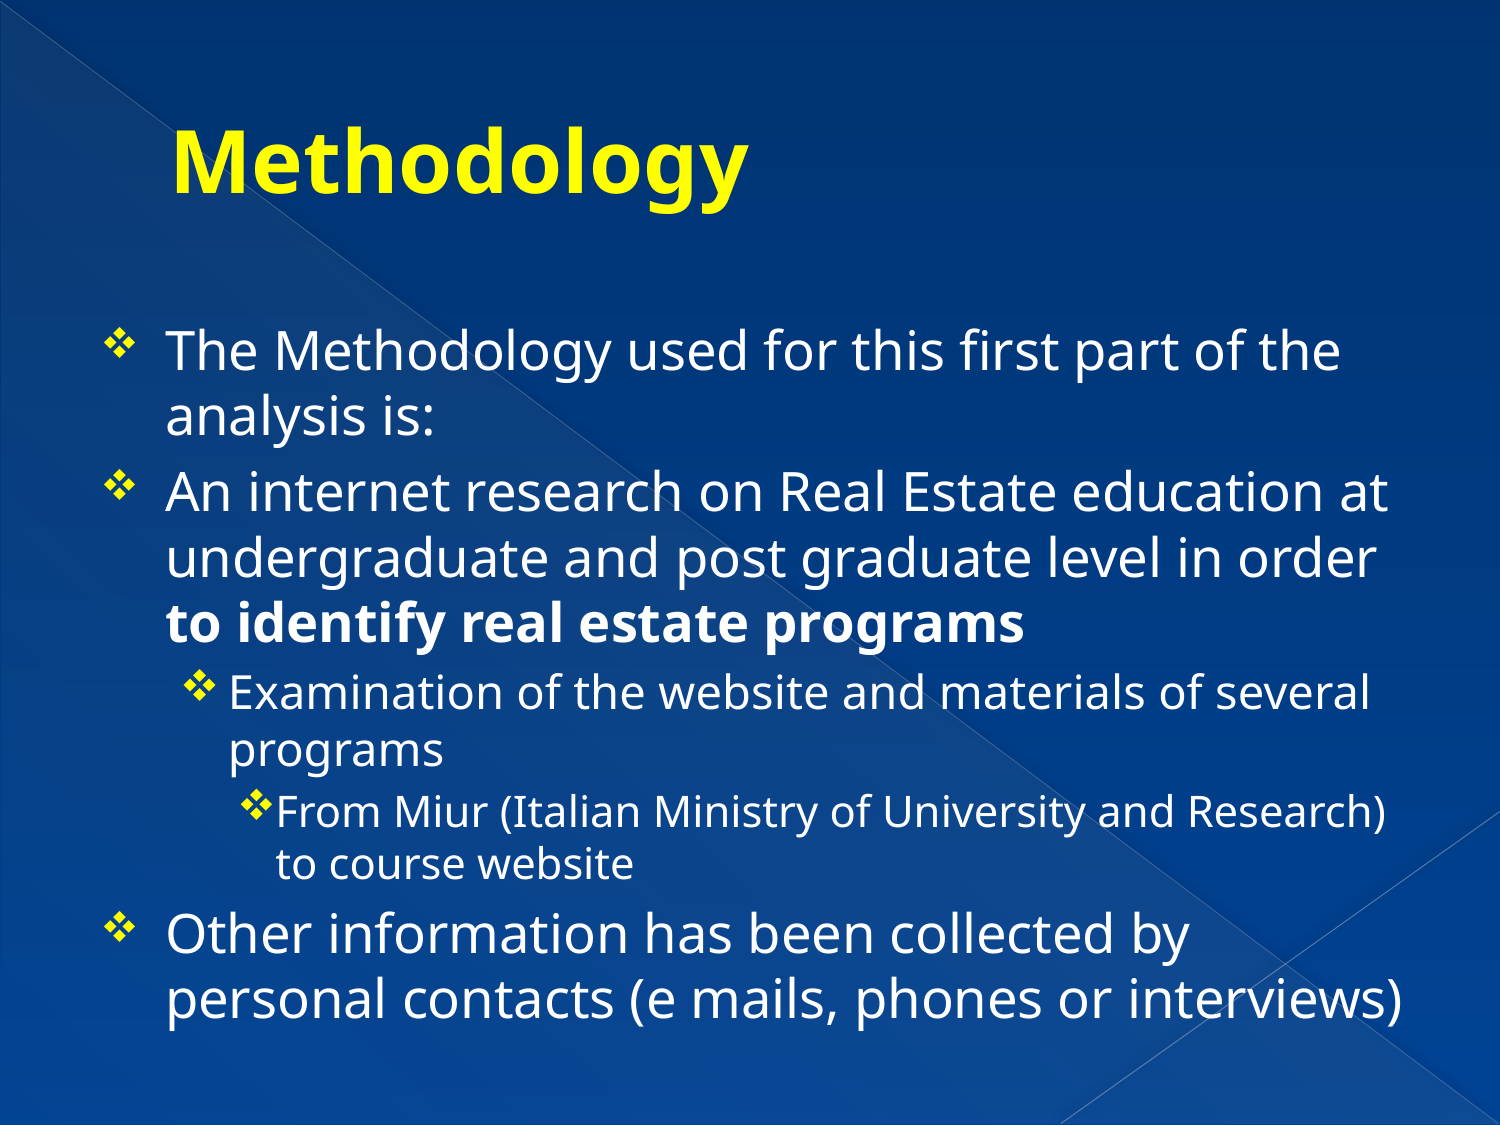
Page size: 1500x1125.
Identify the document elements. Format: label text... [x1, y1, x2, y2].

title Methodology [75, 43, 1425, 274]
list The Methodology used for this first part of the analysis is: An internet research on Real Estate education at undergraduate and post graduate level in order to identify real estate programs Examination of the website and materials of several programs From Miur (Italian Ministry of University and Research) to course website Other information has been collected by personal contacts (e mails, phones or interviews) [75, 308, 1425, 1059]
